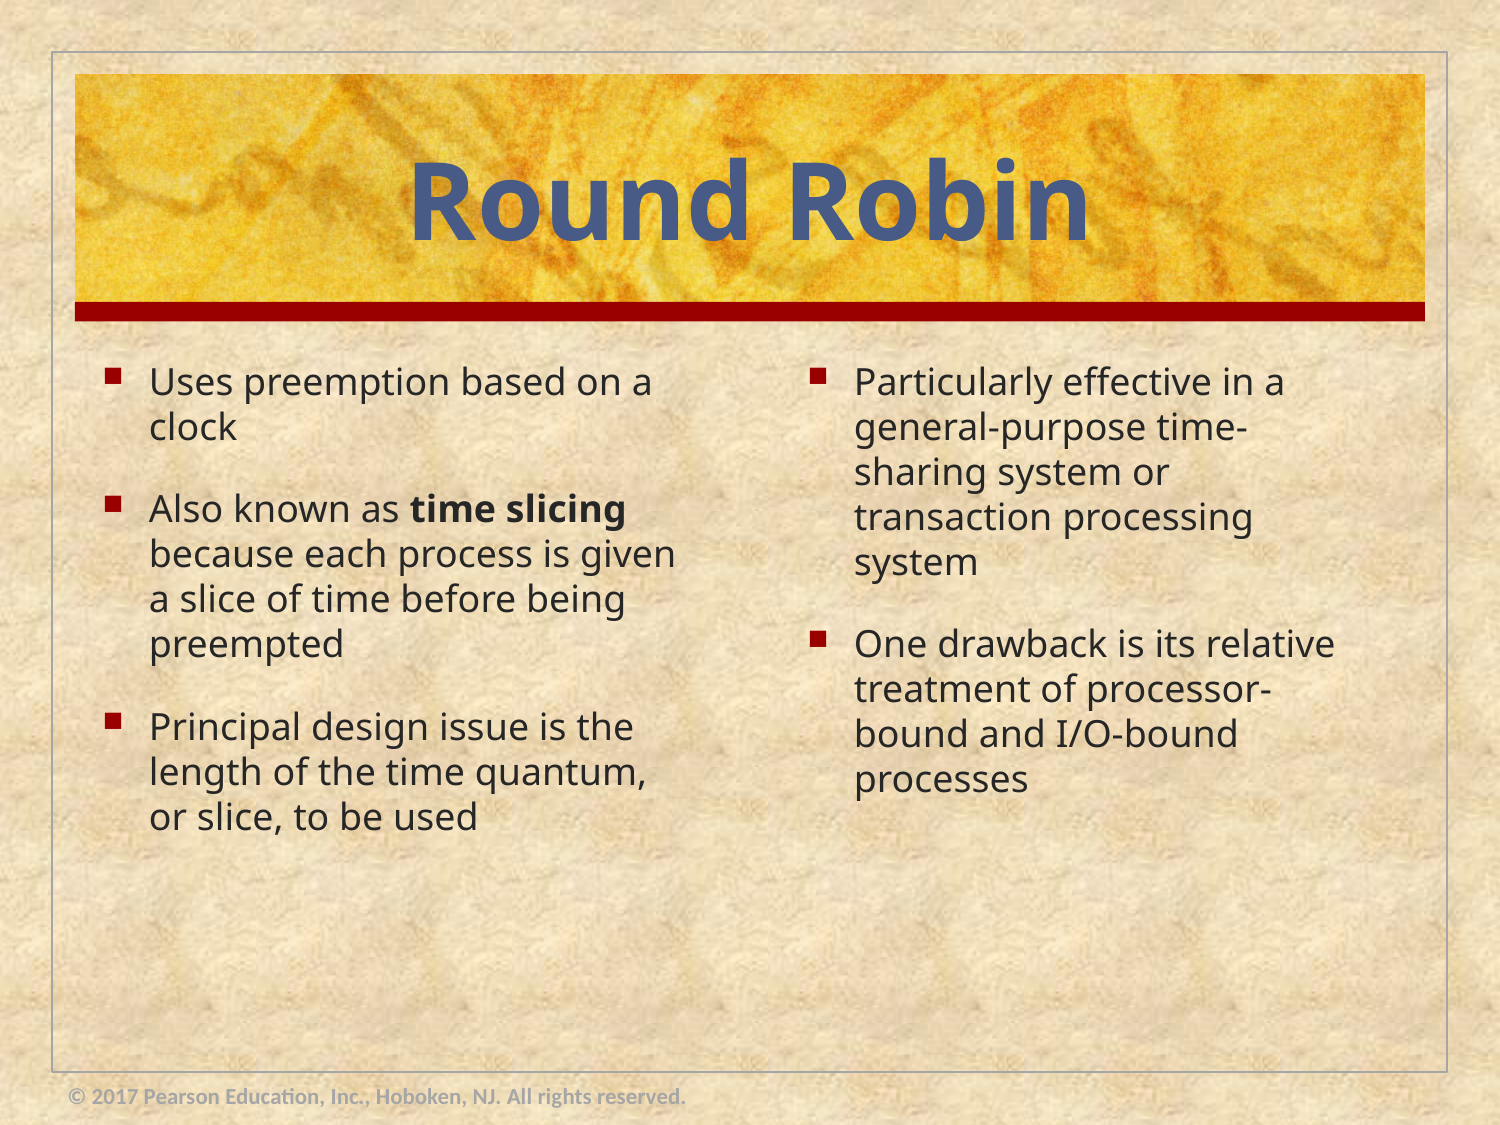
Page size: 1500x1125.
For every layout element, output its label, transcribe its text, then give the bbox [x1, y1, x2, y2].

footer © 2017 Pearson Education, Inc., Hoboken, NJ. All rights reserved. [52, 1065, 1213, 1125]
picture [0, 0, 1500, 1125]
list Particularly effective in a general-purpose time-sharing system or transaction processing system One drawback is its relative treatment of processor-bound and I/O-bound processes [792, 350, 1393, 1005]
picture [53, 53, 1446, 1071]
title Round Robin [108, 74, 1392, 263]
list Uses preemption based on a clock Also known as time slicing because each process is given a slice of time before being preempted Principal design issue is the length of the time quantum, or slice, to be used [87, 350, 709, 1005]
